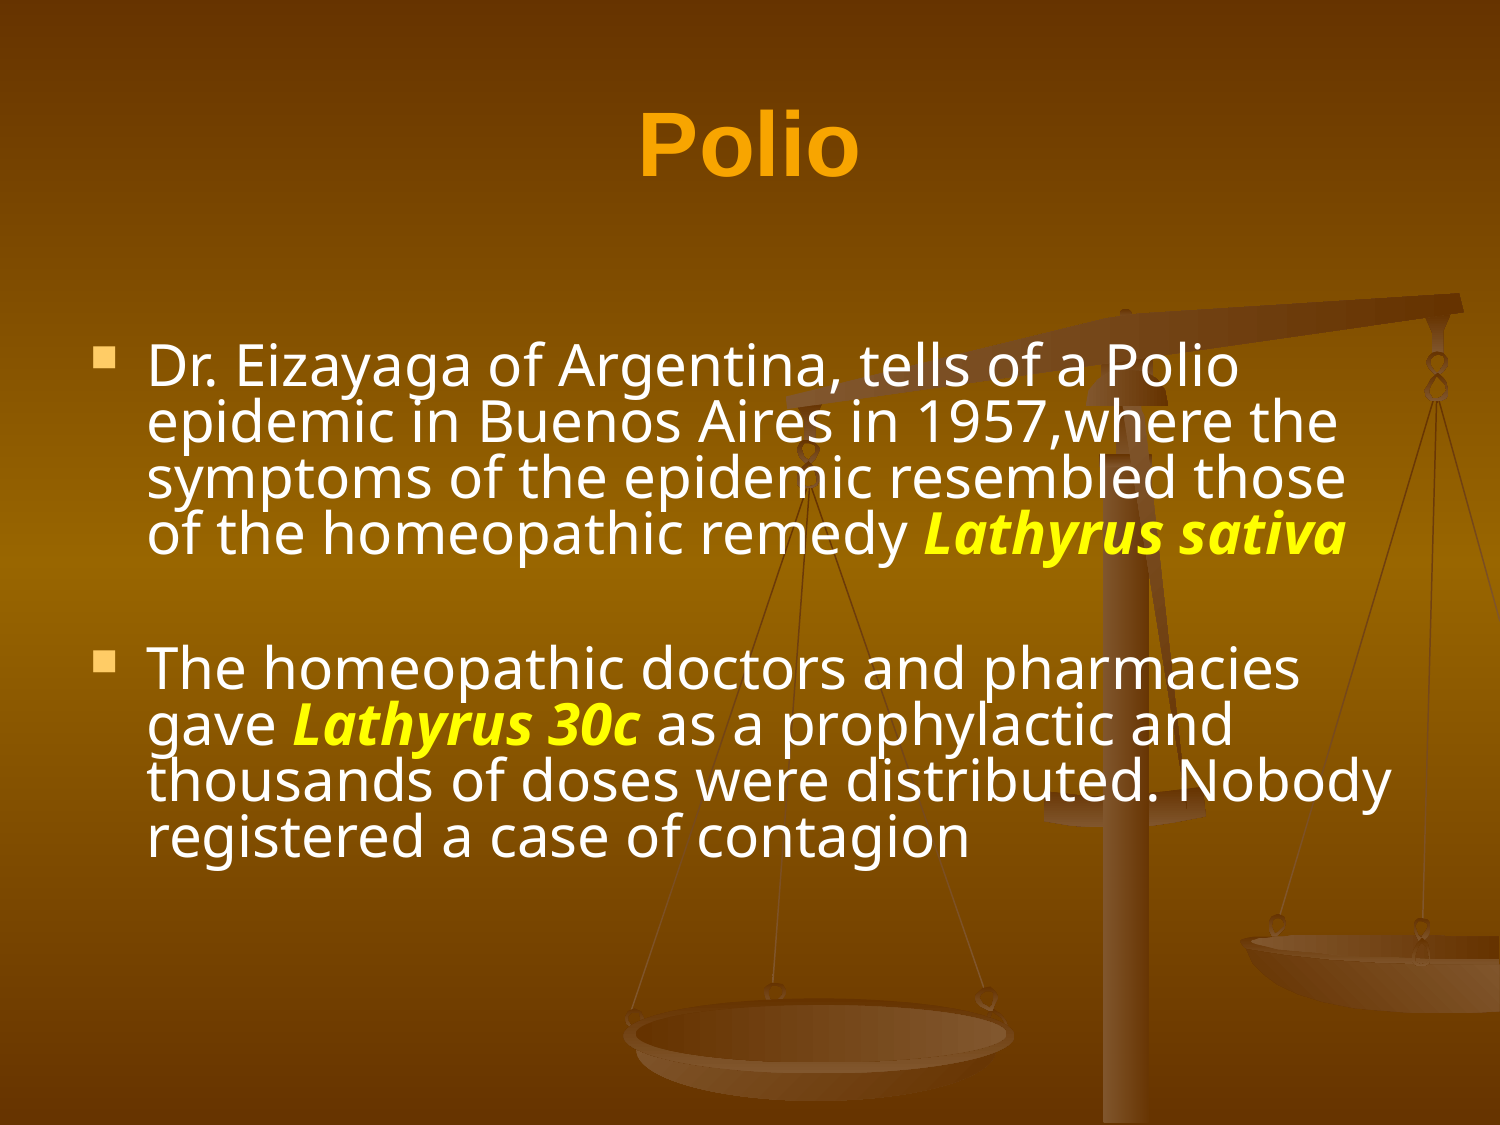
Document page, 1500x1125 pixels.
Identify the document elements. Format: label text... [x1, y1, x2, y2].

list Dr. Eizayaga of Argentina, tells of a Polio epidemic in Buenos Aires in 1957,where the symptoms of the epidemic resembled those of the homeopathic remedy Lathyrus sativa The homeopathic doctors and pharmacies gave Lathyrus 30c as a prophylactic and thousands of doses were distributed. Nobody registered a case of contagion [75, 262, 1425, 1006]
title Polio [75, 45, 1425, 234]
